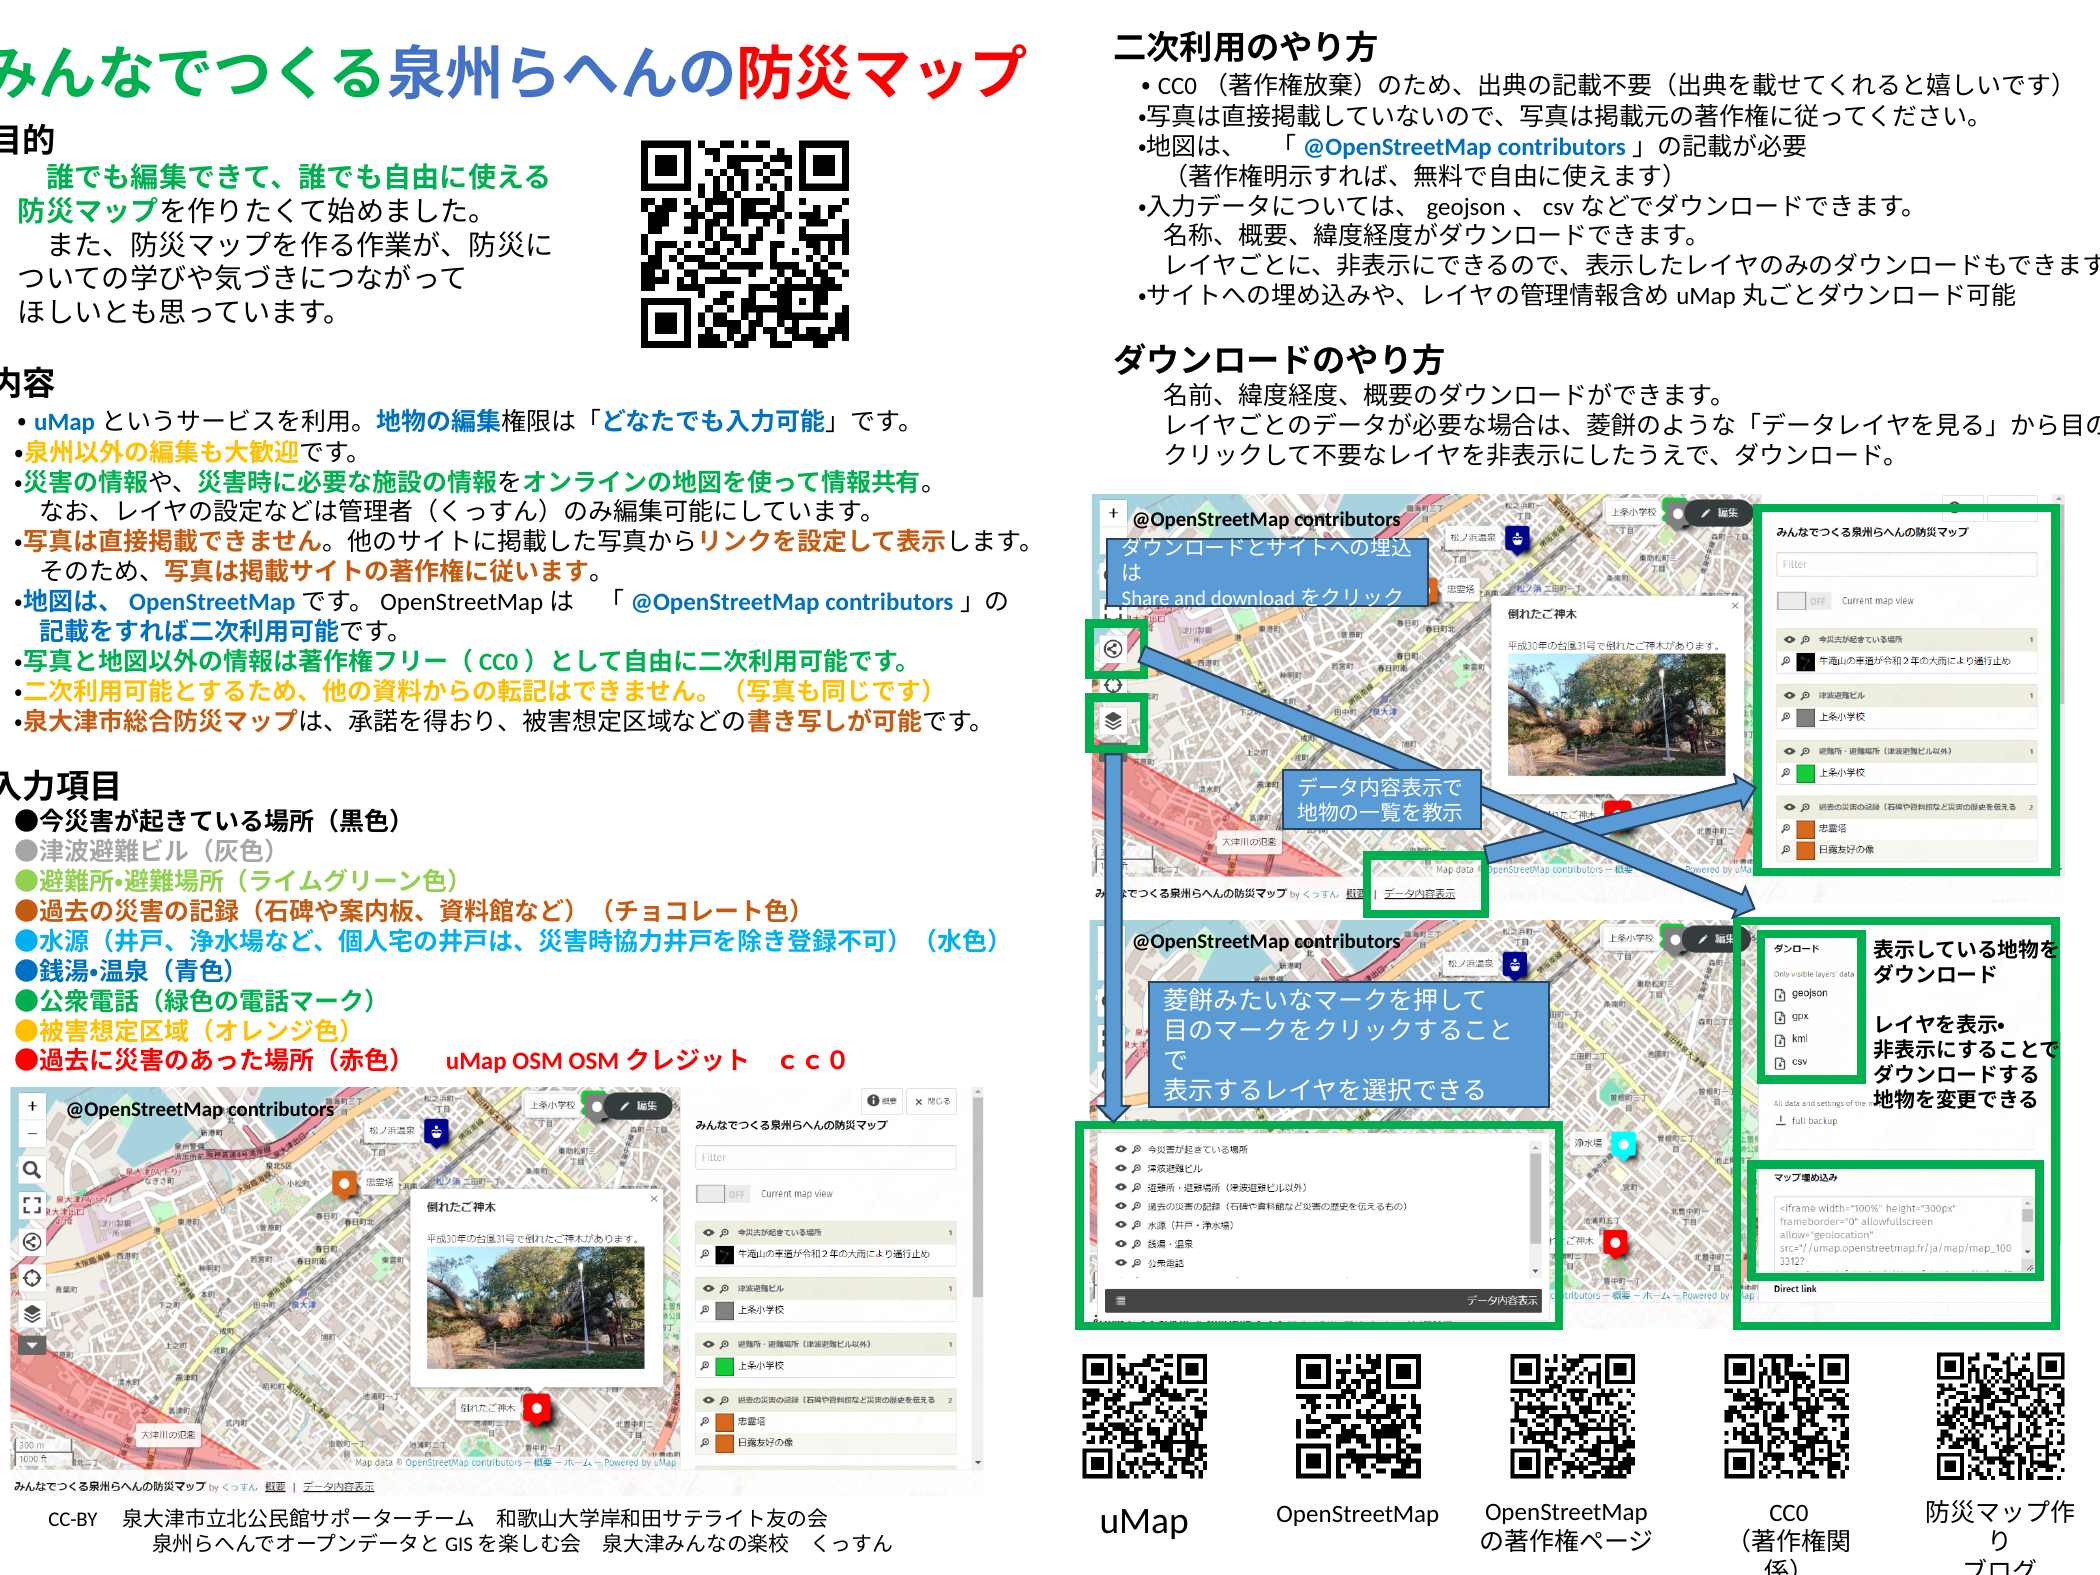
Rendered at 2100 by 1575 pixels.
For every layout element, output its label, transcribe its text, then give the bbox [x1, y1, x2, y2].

text_box uMap [1059, 1488, 1229, 1549]
picture [615, 115, 874, 373]
text_box みんなでつくる泉州らへんの防災マップ [0, 28, 1043, 114]
text_box OpenStreetMap の著作権ページ [1456, 1488, 1678, 1564]
text_box OpenStreetMap [1256, 1490, 1456, 1535]
picture [10, 1087, 984, 1496]
text_box 防災マップ作り ブログ [1900, 1488, 2100, 1575]
text_box 目的 誰でも編集できて、誰でも自由に使える 防災マップを作りたくて始めました。 また、防災マップを作る作業が、防災に ついての学びや気づきにつながって ほしいとも思っています。 内容 ・uMapというサービスを利用。地物の編集権限は「どなたでも入力可能」です。 ・泉州以外の編集も大歓迎です。 ・災害の情報や、災害時に必要な施設の情報をオンラインの地図を使って情報共有。 なお、レイヤの設定などは管理者（くっすん）のみ編集可能にしています。 ・写真は直接掲載できません。他のサイトに掲載した写真からリンクを設定して表示します。 そのため、写真は掲載サイトの著作権に従います。 ・地図は、OpenStreetMapです。OpenStreetMapは 「@OpenStreetMap contributors」の 記載をすれば二次利用可能です。 ・写真と地図以外の情報は著作権フリー（CC0）として自由に二次利用可能です。 ・二次利用可能とするため、他の資料からの転記はできません。（写真も同じです） ・泉大津市総合防災マップは、承諾を得おり、被害想定区域などの書き写しが可能です。 入力項目 ●今災害が起きている場所（黒色） ●津波避難ビル（灰色） ●避難所・避難場所（ライムグリーン色） ●過去の災害の記録（石碑や案内板、資料館など）（チョコレート色） ●水源（井戸、浄水場など、個人宅の井戸は、災害時協力井戸を除き登録不可）（水色） ●銭湯・温泉（青色） ●公衆電話（緑色の電話マーク） ●被害想定区域（オレンジ色） ●過去に災害のあった場所（赤色） uMap OSM OSMクレジット ｃｃ０ [0, 24, 1059, 1148]
picture [1923, 1339, 2078, 1493]
text_box 二次利用のやり方 ・CC0（著作権放棄）のため、出典の記載不要（出典を載せてくれると嬉しいです） ・写真は直接掲載していないので、写真は掲載元の著作権に従ってください。 ・地図は、 「@OpenStreetMap contributors」の記載が必要 （著作権明示すれば、無料で自由に使えます） ・入力データについては、geojson、csvなどでダウンロードできます。 名称、概要、緯度経度がダウンロードできます。 レイヤごとに、非表示にできるので、表示したレイヤのみのダウンロードもできます。 ・サイトへの埋め込みや、レイヤの管理情報含めuMap丸ごとダウンロード可能 ダウンロードのやり方 名前、緯度経度、概要のダウンロードができます。 レイヤごとのデータが必要な場合は、菱餅のような「データレイヤを見る」から目のマークを クリックして不要なレイヤを非表示にしたうえで、ダウンロード。 [1098, 18, 2100, 512]
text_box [1079, 494, 2080, 1329]
picture [1709, 1339, 1864, 1493]
text_box CC-BY 泉大津市立北公民館サポーターチーム 和歌山大学岸和田サテライト友の会 泉州らへんでオープンデータとGISを楽しむ会 泉大津みんなの楽校 くっすん [33, 1498, 908, 1564]
text_box CC0 （著作権関係） [1689, 1488, 1889, 1575]
picture [1067, 1339, 1222, 1493]
picture [1281, 1339, 1436, 1493]
picture [1495, 1339, 1650, 1493]
